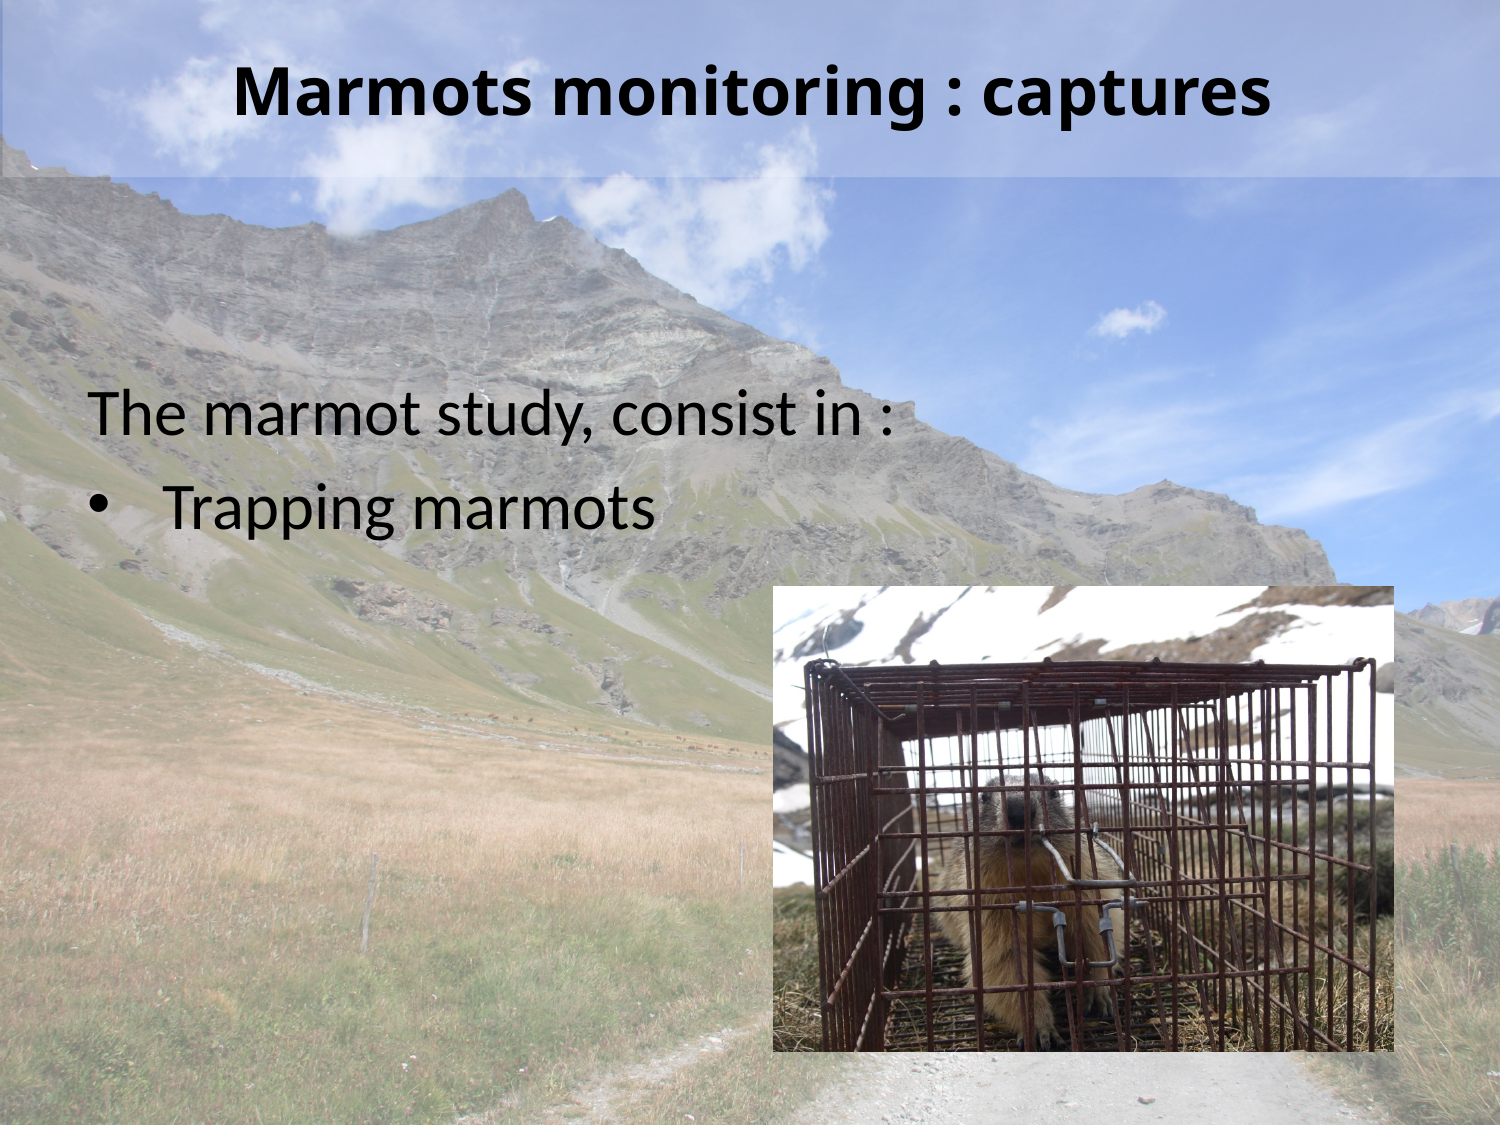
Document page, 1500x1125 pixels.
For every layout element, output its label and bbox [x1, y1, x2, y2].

picture [773, 585, 1394, 1052]
text_box [0, 0, 1500, 1125]
